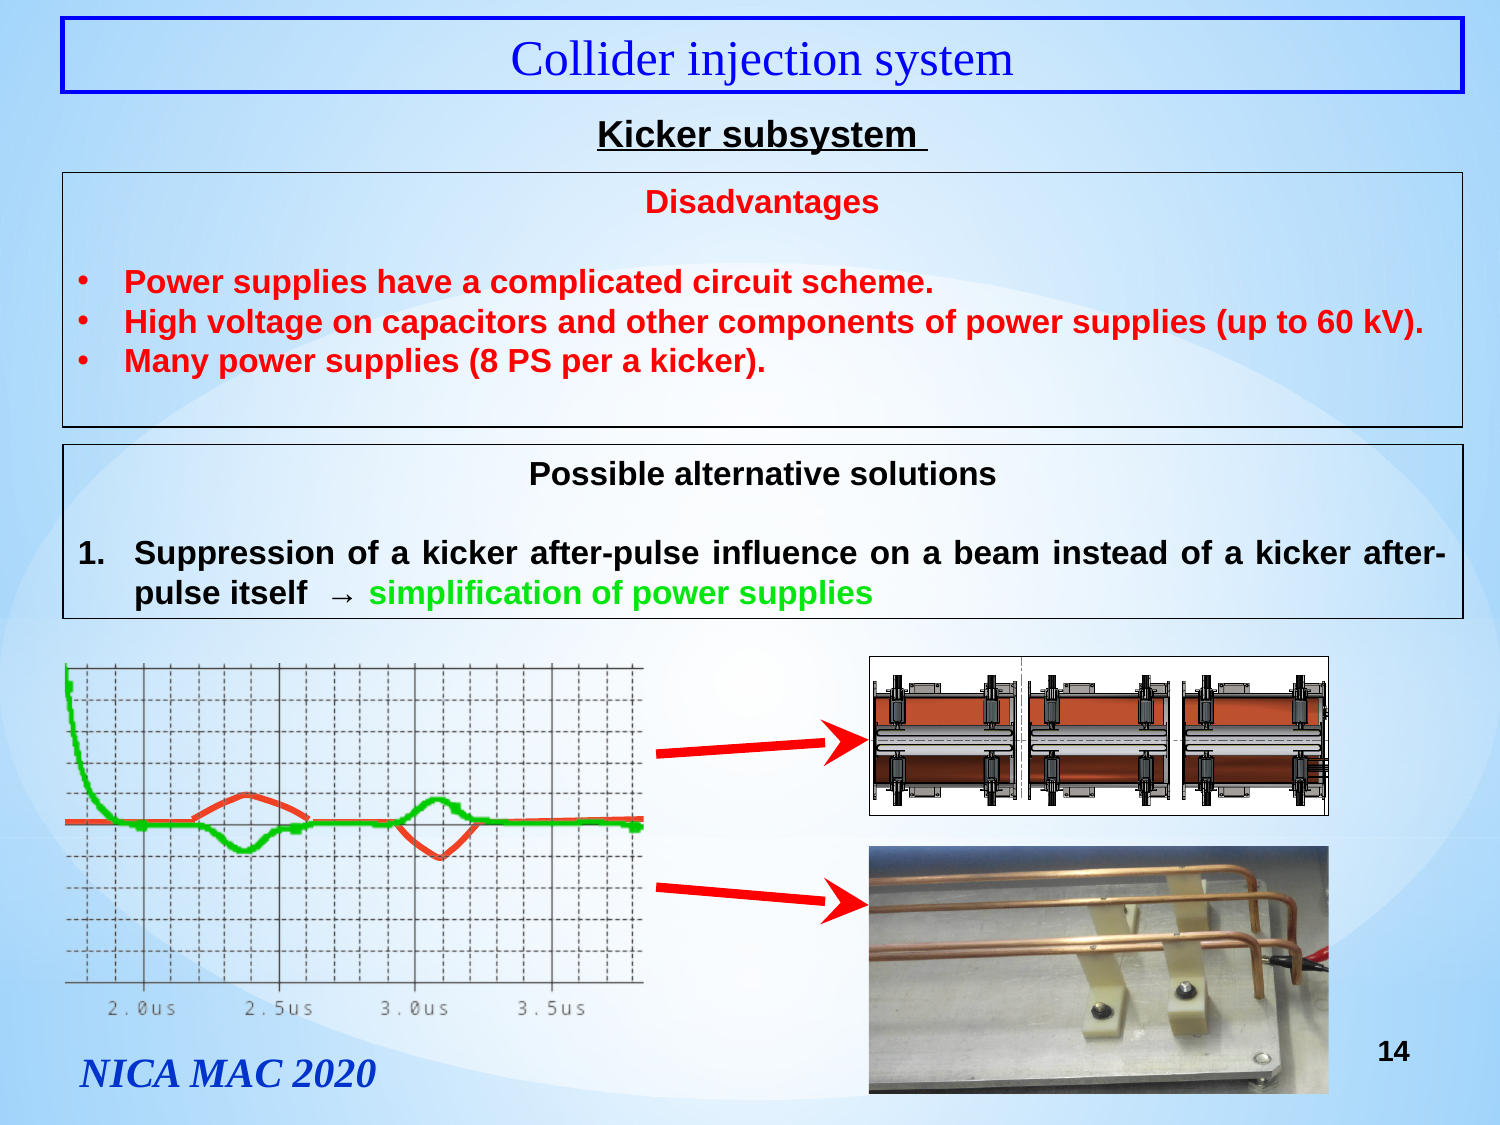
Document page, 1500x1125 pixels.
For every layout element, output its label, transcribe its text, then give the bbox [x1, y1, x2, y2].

text_box Possible alternative solutions Suppression of a kicker after-pulse influence on a beam instead of a kicker after-pulse itself → simplification of power supplies [63, 444, 1464, 619]
picture [868, 846, 1329, 1095]
slide_number 14 [1330, 1024, 1425, 1103]
picture [64, 662, 644, 1034]
text_box NICA MAC 2020 [64, 1041, 415, 1103]
picture [868, 656, 1329, 816]
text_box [655, 739, 862, 755]
text_box Collider injection system [62, 17, 1463, 93]
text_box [655, 886, 862, 906]
text_box Disadvantages Power supplies have a complicated circuit scheme. High voltage on capacitors and other components of power supplies (up to 60 kV). Many power supplies (8 PS per a kicker). [62, 172, 1463, 427]
text_box Kicker subsystem [99, 102, 1426, 162]
